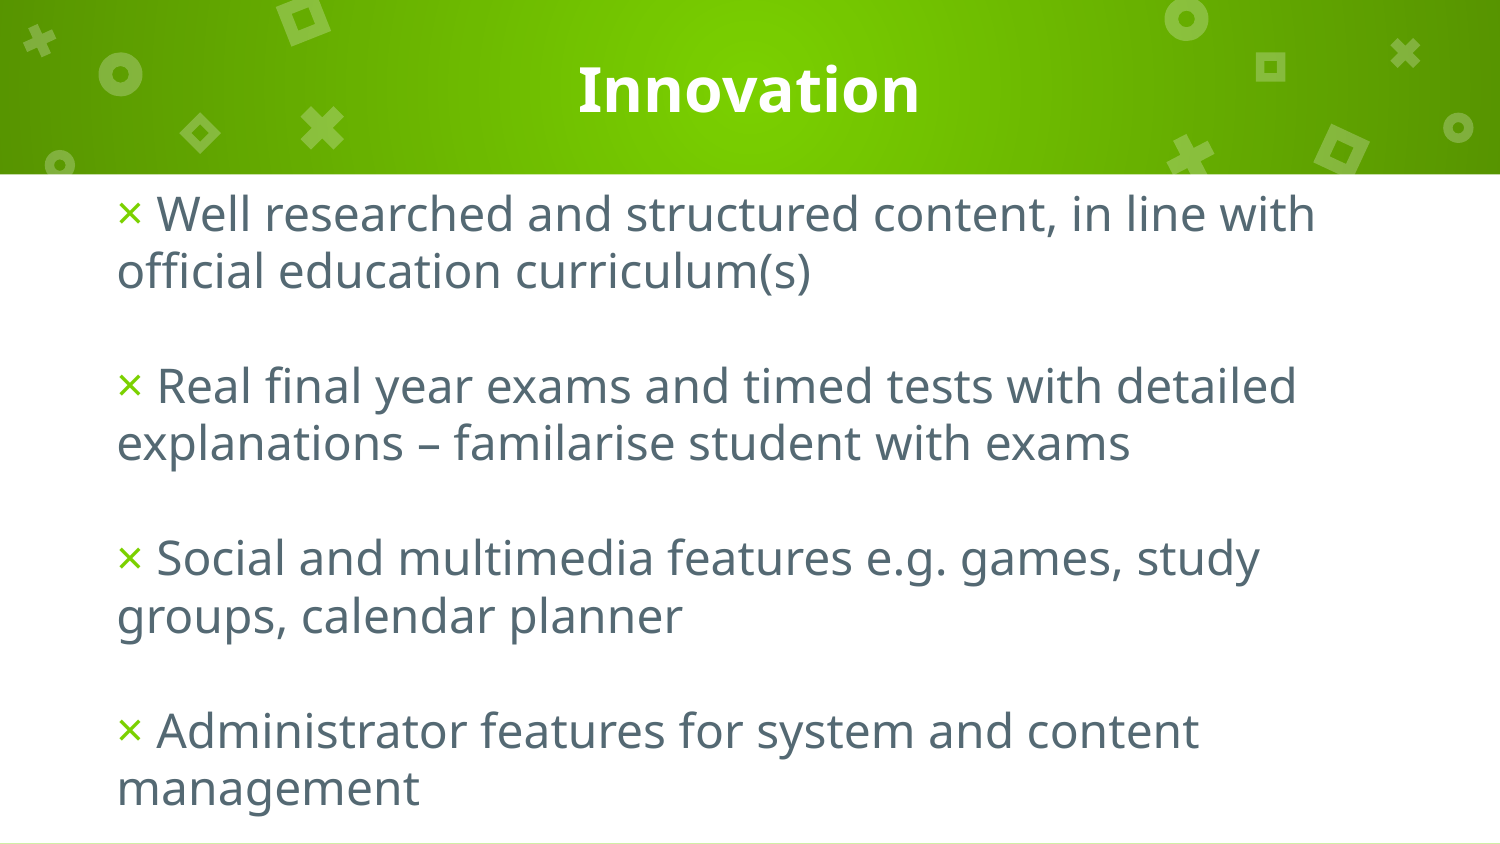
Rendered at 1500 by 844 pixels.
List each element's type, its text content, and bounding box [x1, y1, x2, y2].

list Well researched and structured content, in line with official education curriculum(s) Real final year exams and timed tests with detailed explanations – familarise student with exams Social and multimedia features e.g. games, study groups, calendar planner Administrator features for system and content management [101, 168, 1401, 840]
title Innovation [142, 0, 1358, 168]
